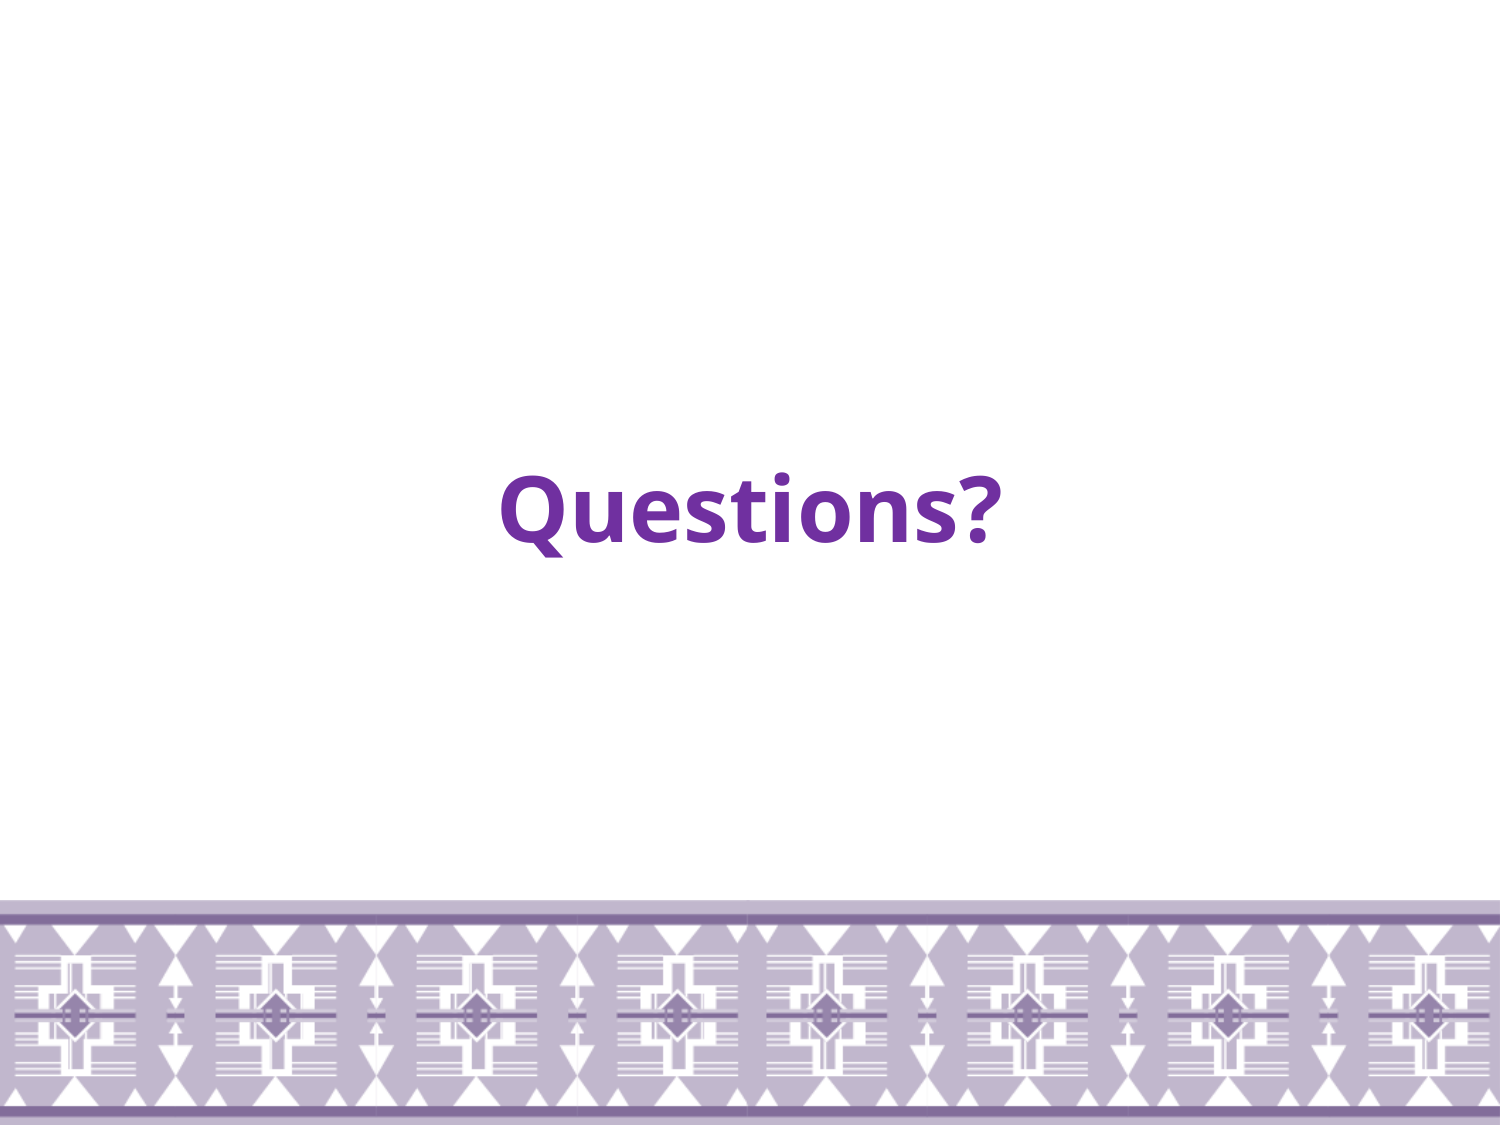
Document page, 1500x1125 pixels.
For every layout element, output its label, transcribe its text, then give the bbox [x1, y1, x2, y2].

title Questions? [75, 425, 1425, 588]
